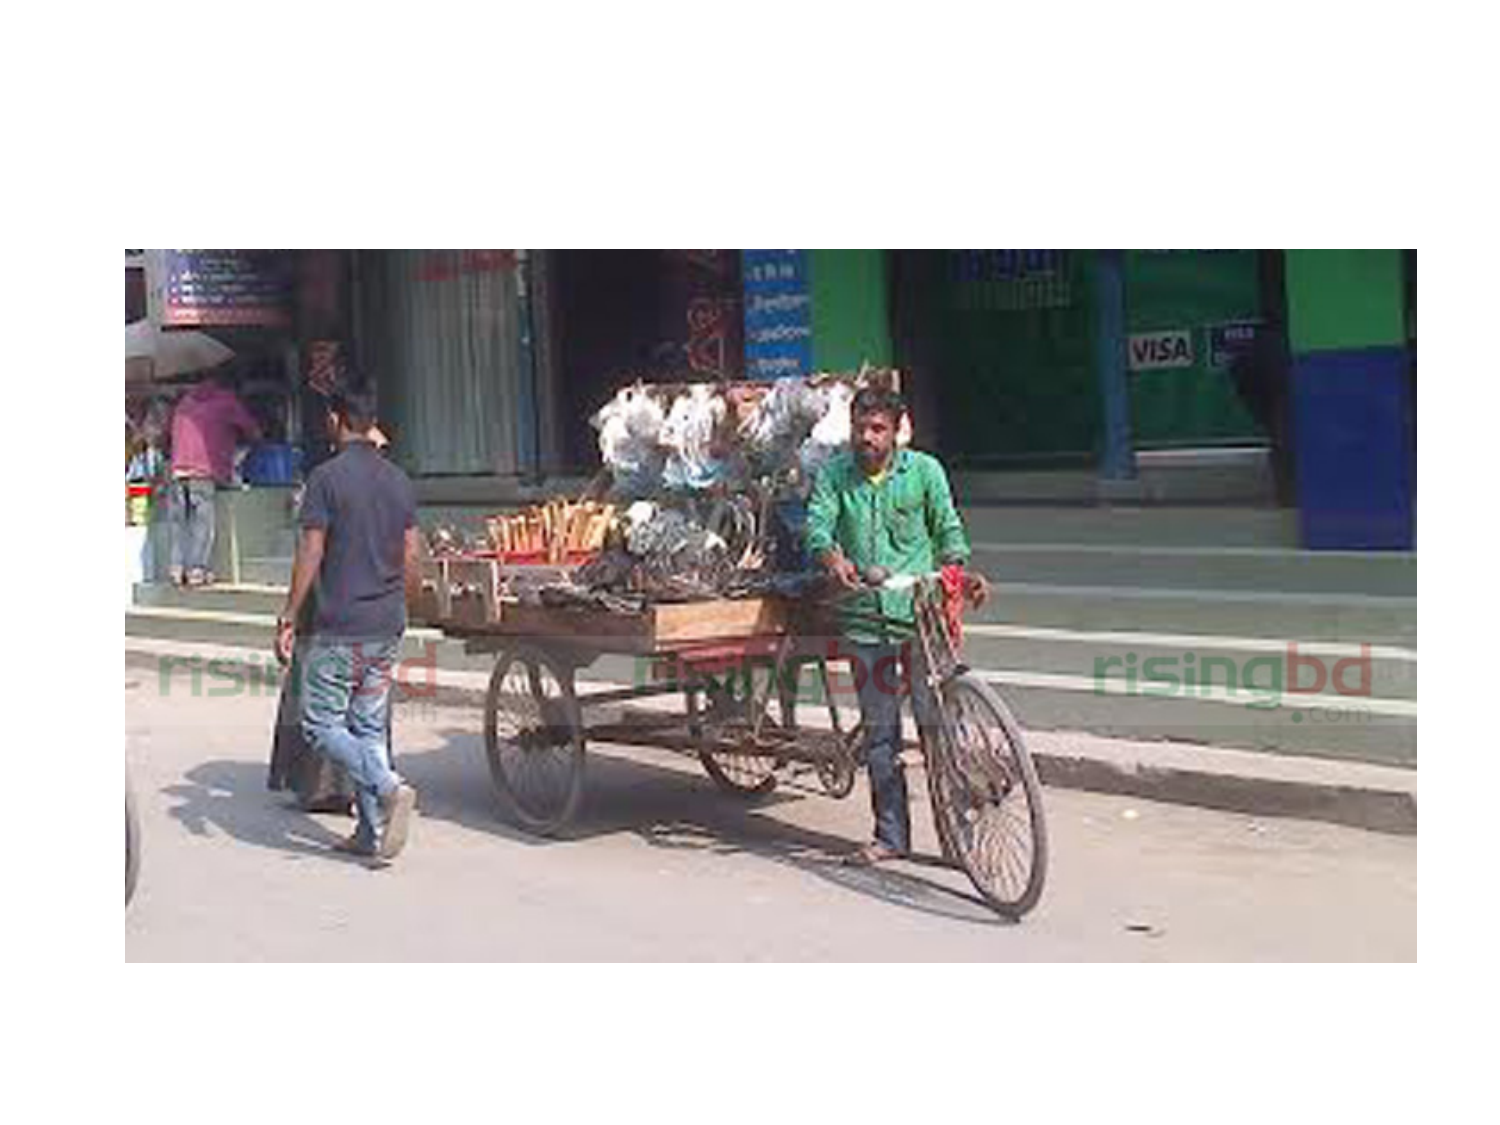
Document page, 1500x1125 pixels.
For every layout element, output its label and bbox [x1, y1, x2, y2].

picture [124, 249, 1417, 963]
